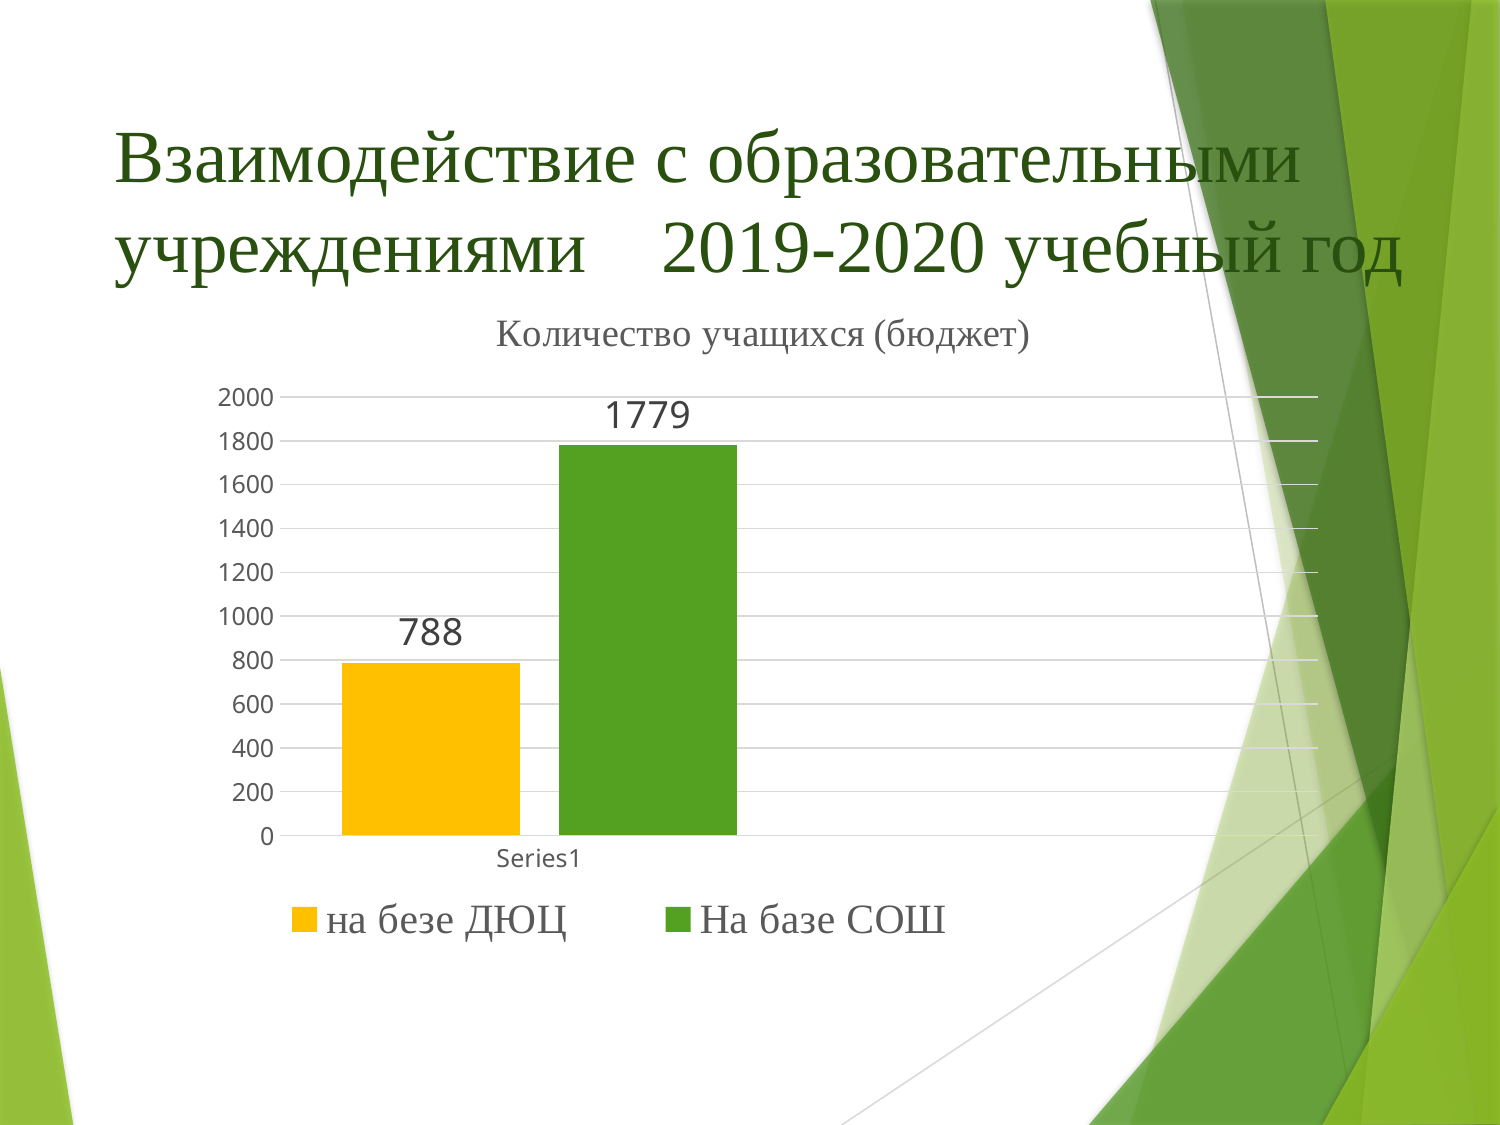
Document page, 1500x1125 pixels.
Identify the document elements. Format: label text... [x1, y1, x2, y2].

title Взаимодействие с образовательными учреждениями 2019-2020 учебный год [99, 99, 1436, 317]
chart [194, 278, 1342, 965]
